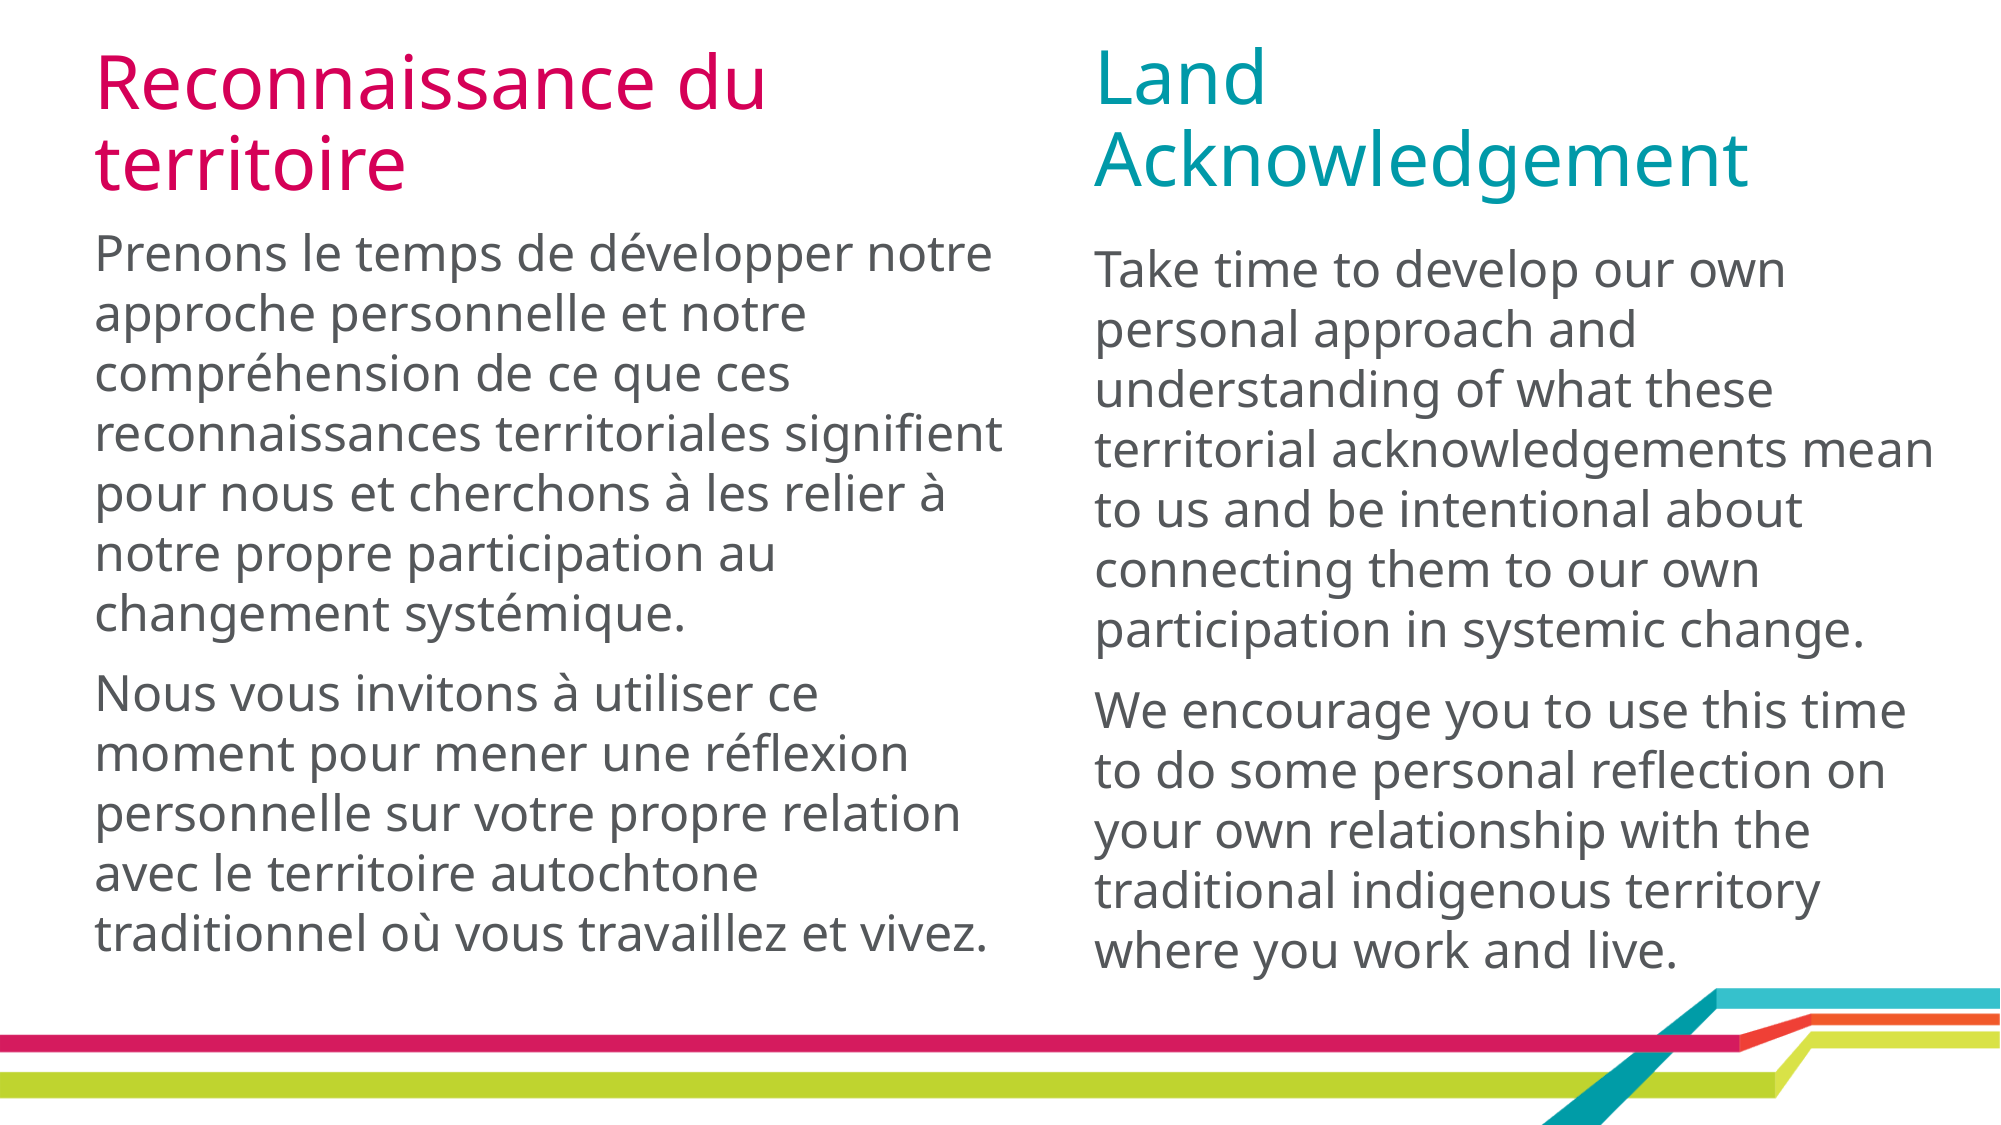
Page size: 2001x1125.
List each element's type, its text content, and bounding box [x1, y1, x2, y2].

title Land Acknowledgement [1079, 12, 1905, 230]
text_box Prenons le temps de développer notre approche personnelle et notre compréhension de ce que ces reconnaissances territoriales signifient pour nous et cherchons à les relier à notre propre participation au changement systémique. Nous vous invitons à utiliser ce moment pour mener une réflexion personnelle sur votre propre relation avec le territoire autochtone traditionnel où vous travaillez et vivez. [79, 213, 1042, 938]
text_box Reconnaissance du territoire [79, 16, 1042, 213]
picture [0, 988, 2000, 1125]
list Take time to develop our own personal approach and understanding of what these territorial acknowledgements mean to us and be intentional about connecting them to our own participation in systemic change. We encourage you to use this time to do some personal reflection on your own relationship with the traditional indigenous territory where you work and live. [1079, 230, 1959, 954]
